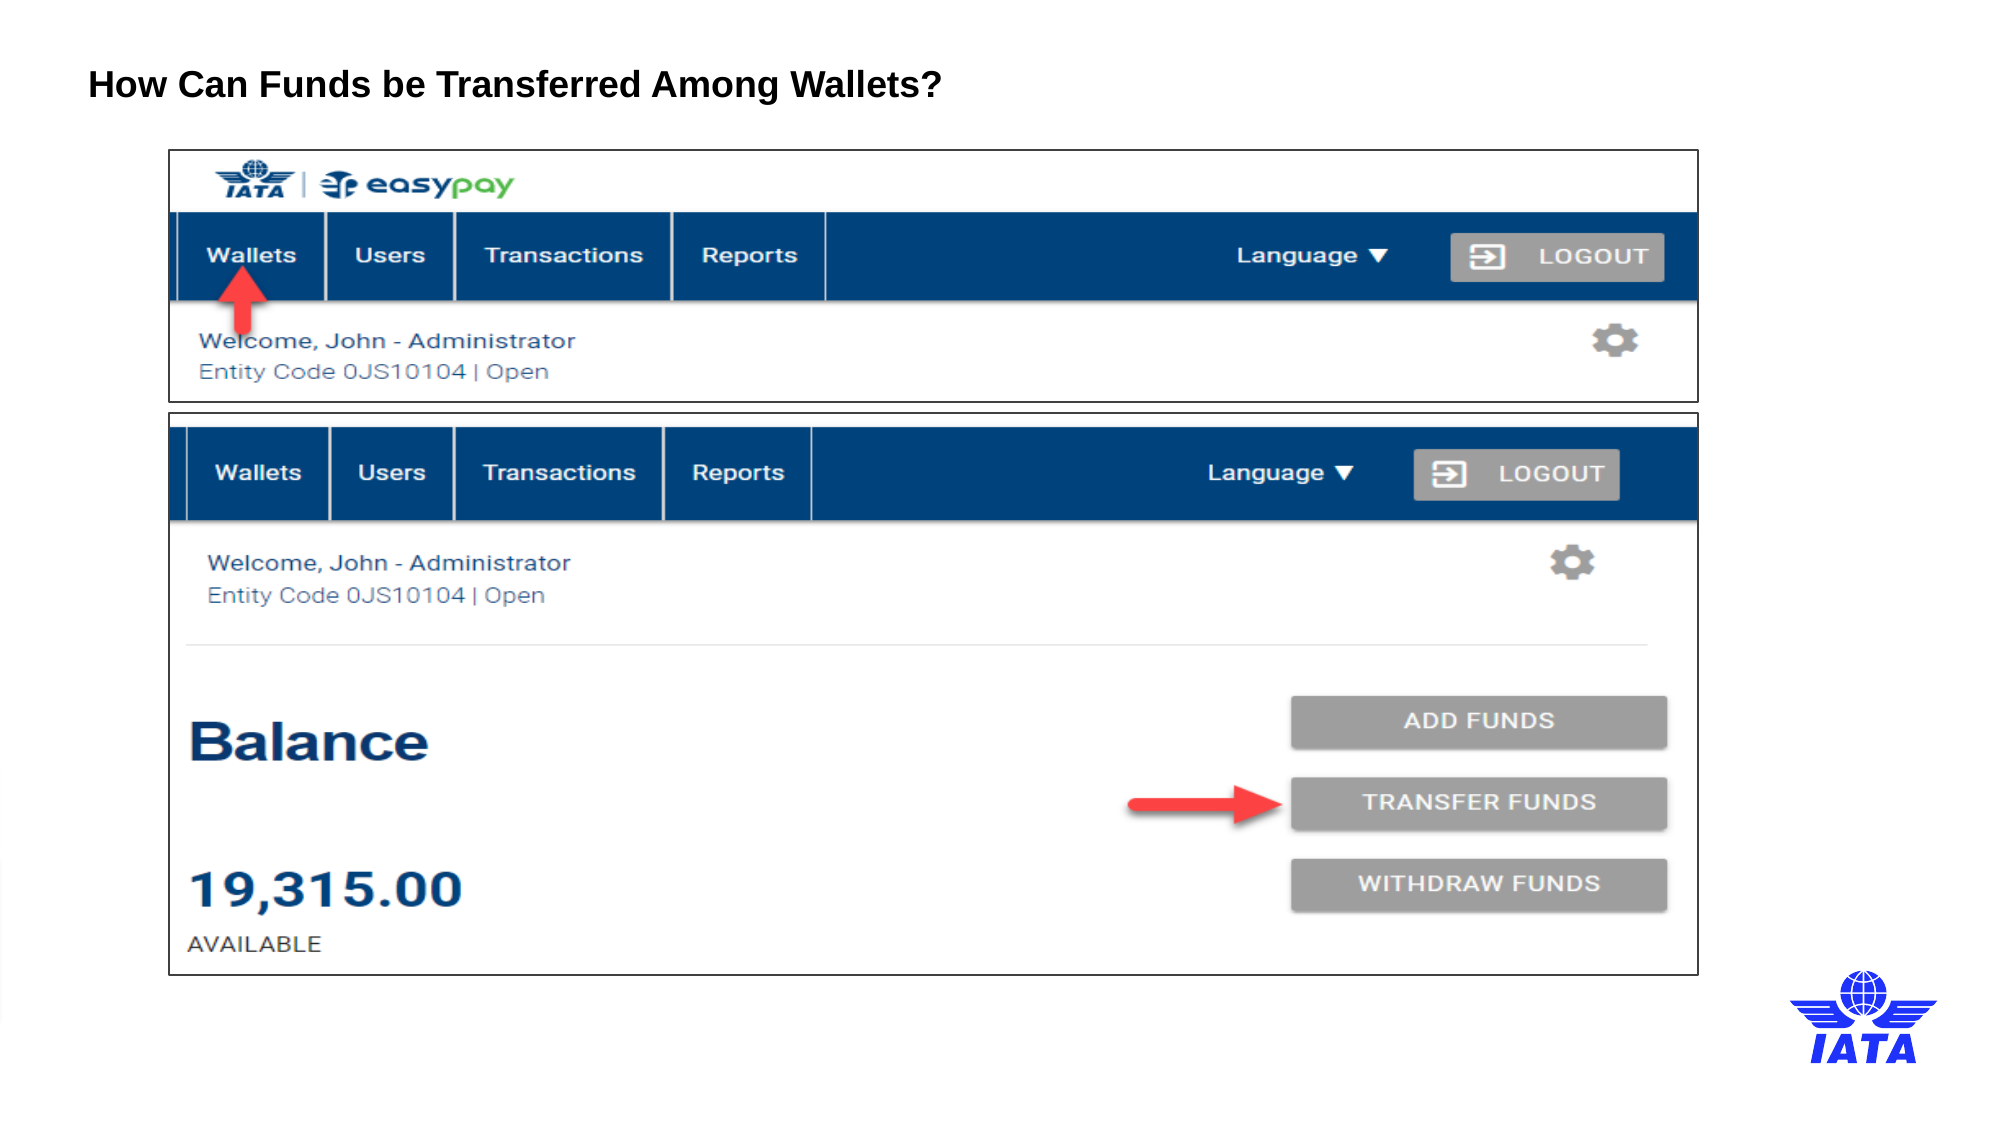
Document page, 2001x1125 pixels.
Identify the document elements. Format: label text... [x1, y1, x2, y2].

text_box How Can Funds be Transferred Among Wallets? [73, 52, 1074, 113]
picture [170, 413, 1697, 974]
picture [170, 151, 1697, 401]
